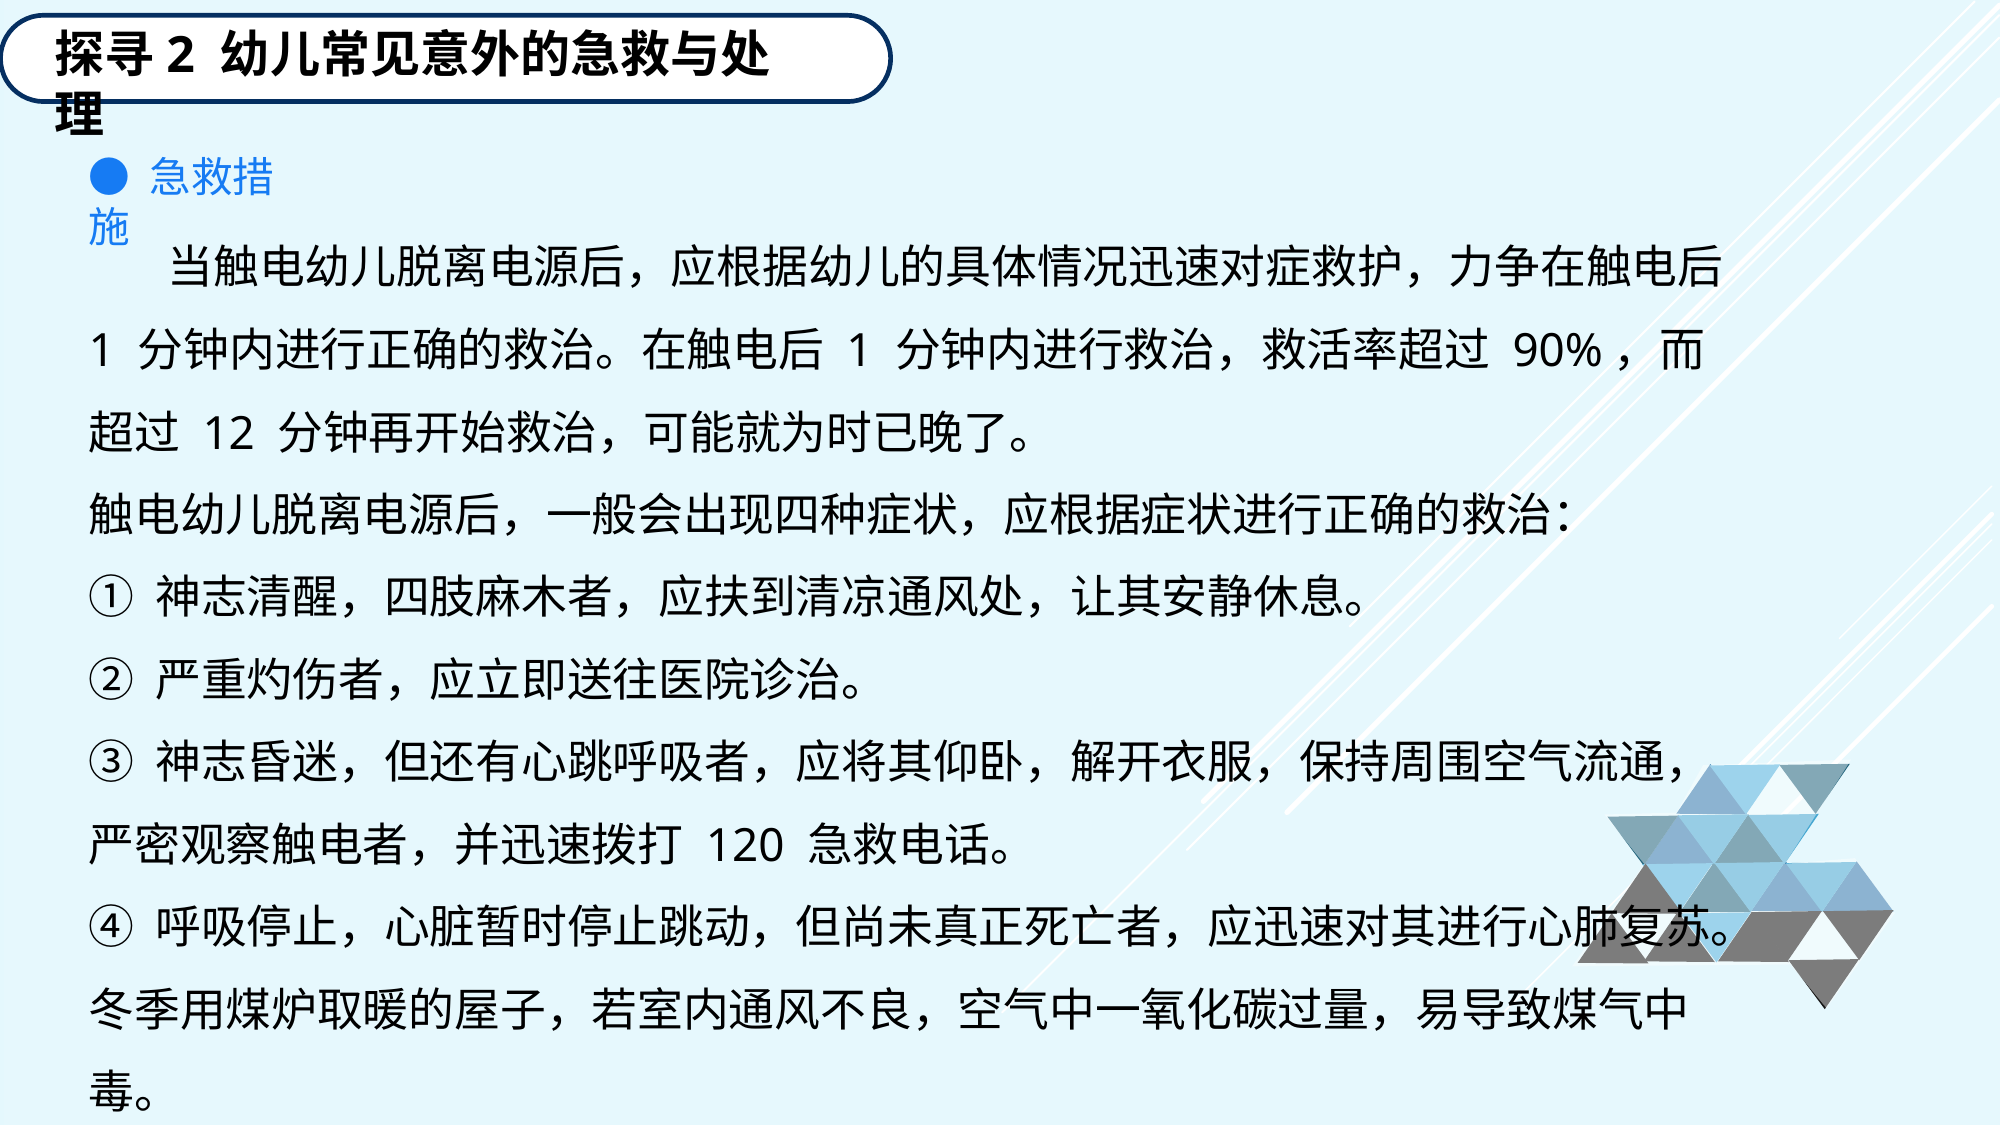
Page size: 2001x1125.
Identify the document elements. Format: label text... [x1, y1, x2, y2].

text_box 当触电幼儿脱离电源后，应根据幼儿的具体情况迅速对症救护，力争在触电后 1 分钟内进行正确的救治。在触电后 1 分钟内进行救治，救活率超过 90%，而超过 12 分钟再开始救治，可能就为时已晚了。 触电幼儿脱离电源后，一般会出现四种症状，应根据症状进行正确的救治： ① 神志清醒，四肢麻木者，应扶到清凉通风处，让其安静休息。 ② 严重灼伤者，应立即送往医院诊治。 ③ 神志昏迷，但还有心跳呼吸者，应将其仰卧，解开衣服，保持周围空气流通，严密观察触电者，并迅速拨打 120 急救电话。 ④ 呼吸停止，心脏暂时停止跳动，但尚未真正死亡者，应迅速对其进行心肺复苏。冬季用煤炉取暖的屋子，若室内通风不良，空气中一氧化碳过量，易导致煤气中毒。 [73, 196, 1746, 1125]
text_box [0, 15, 891, 102]
text_box ● 急救措施 [73, 143, 320, 196]
